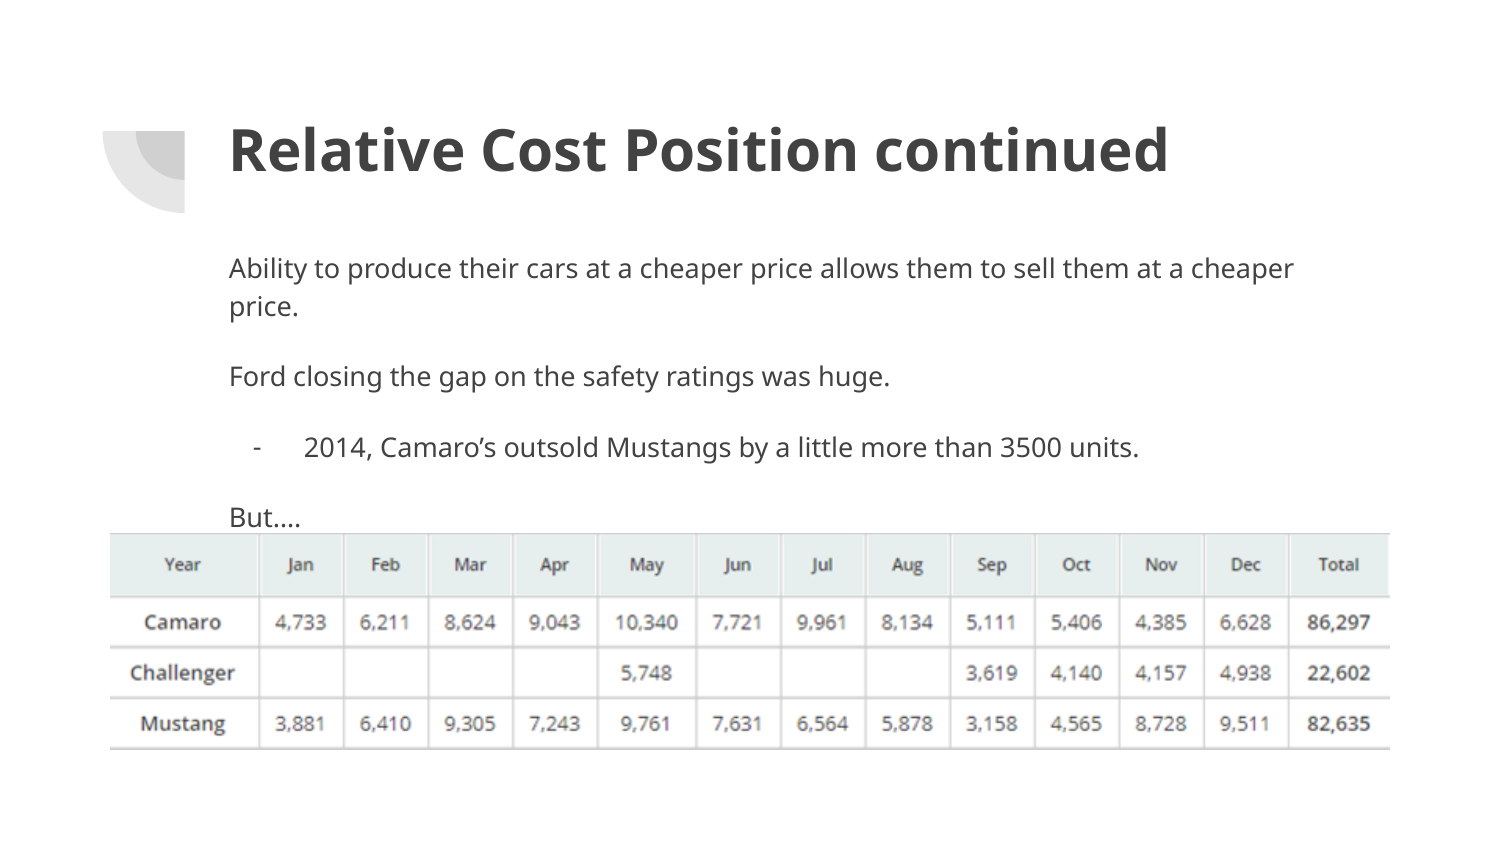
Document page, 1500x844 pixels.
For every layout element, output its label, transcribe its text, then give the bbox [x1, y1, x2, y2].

list Ability to produce their cars at a cheaper price allows them to sell them at a cheaper price. Ford closing the gap on the safety ratings was huge. 2014, Camaro’s outsold Mustangs by a little more than 3500 units. But…. [213, 231, 1368, 492]
picture [110, 533, 1390, 750]
title Relative Cost Position continued [213, 98, 1368, 188]
